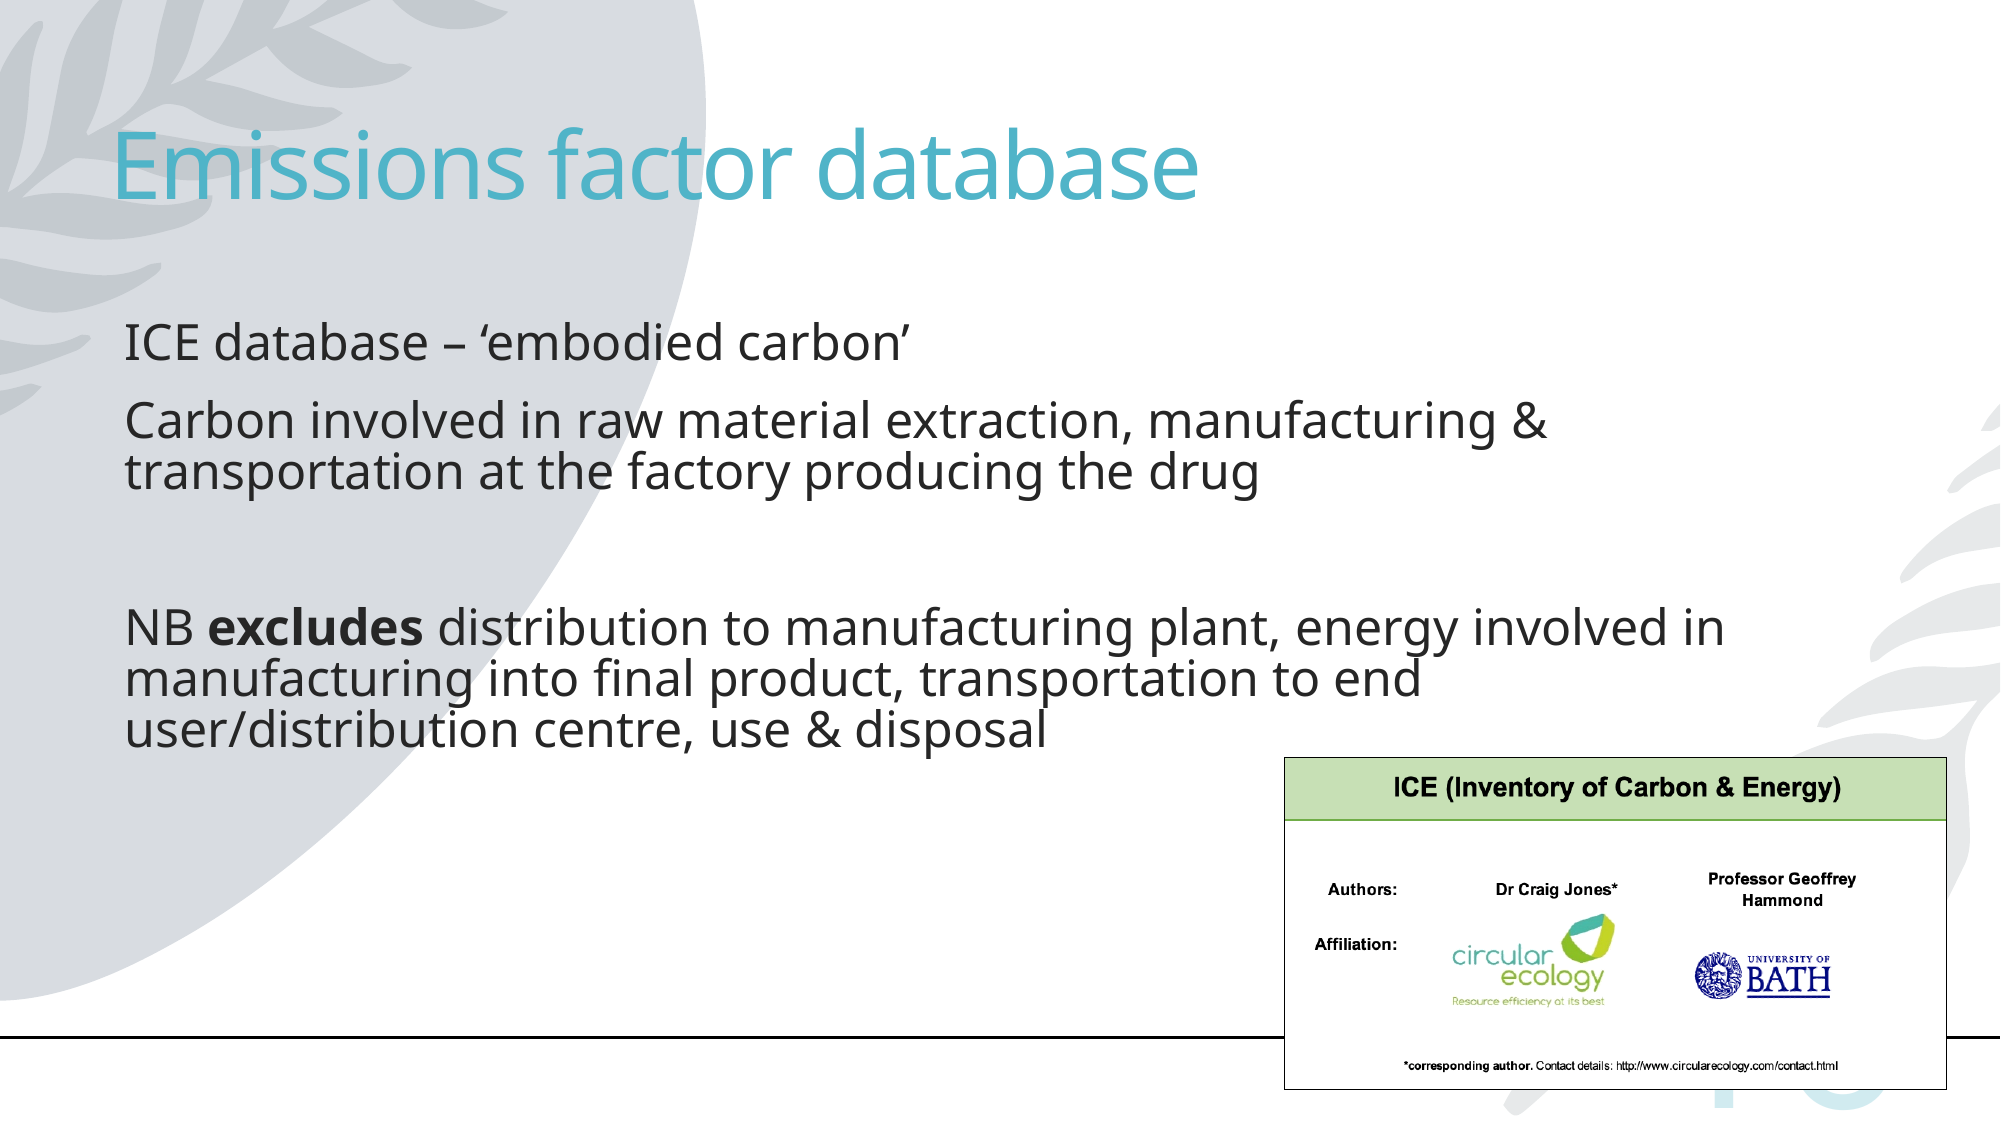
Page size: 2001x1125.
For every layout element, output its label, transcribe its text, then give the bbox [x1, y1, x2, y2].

title Emissions factor database [94, 115, 1820, 227]
slide_number 16 [1437, 1090, 1918, 1125]
list ICE database – ‘embodied carbon’ Carbon involved in raw material extraction, manufacturing & transportation at the factory producing the drug NB excludes distribution to manufacturing plant, energy involved in manufacturing into final product, transportation to end user/distribution centre, use & disposal [94, 311, 1820, 948]
picture [1284, 757, 1947, 1090]
